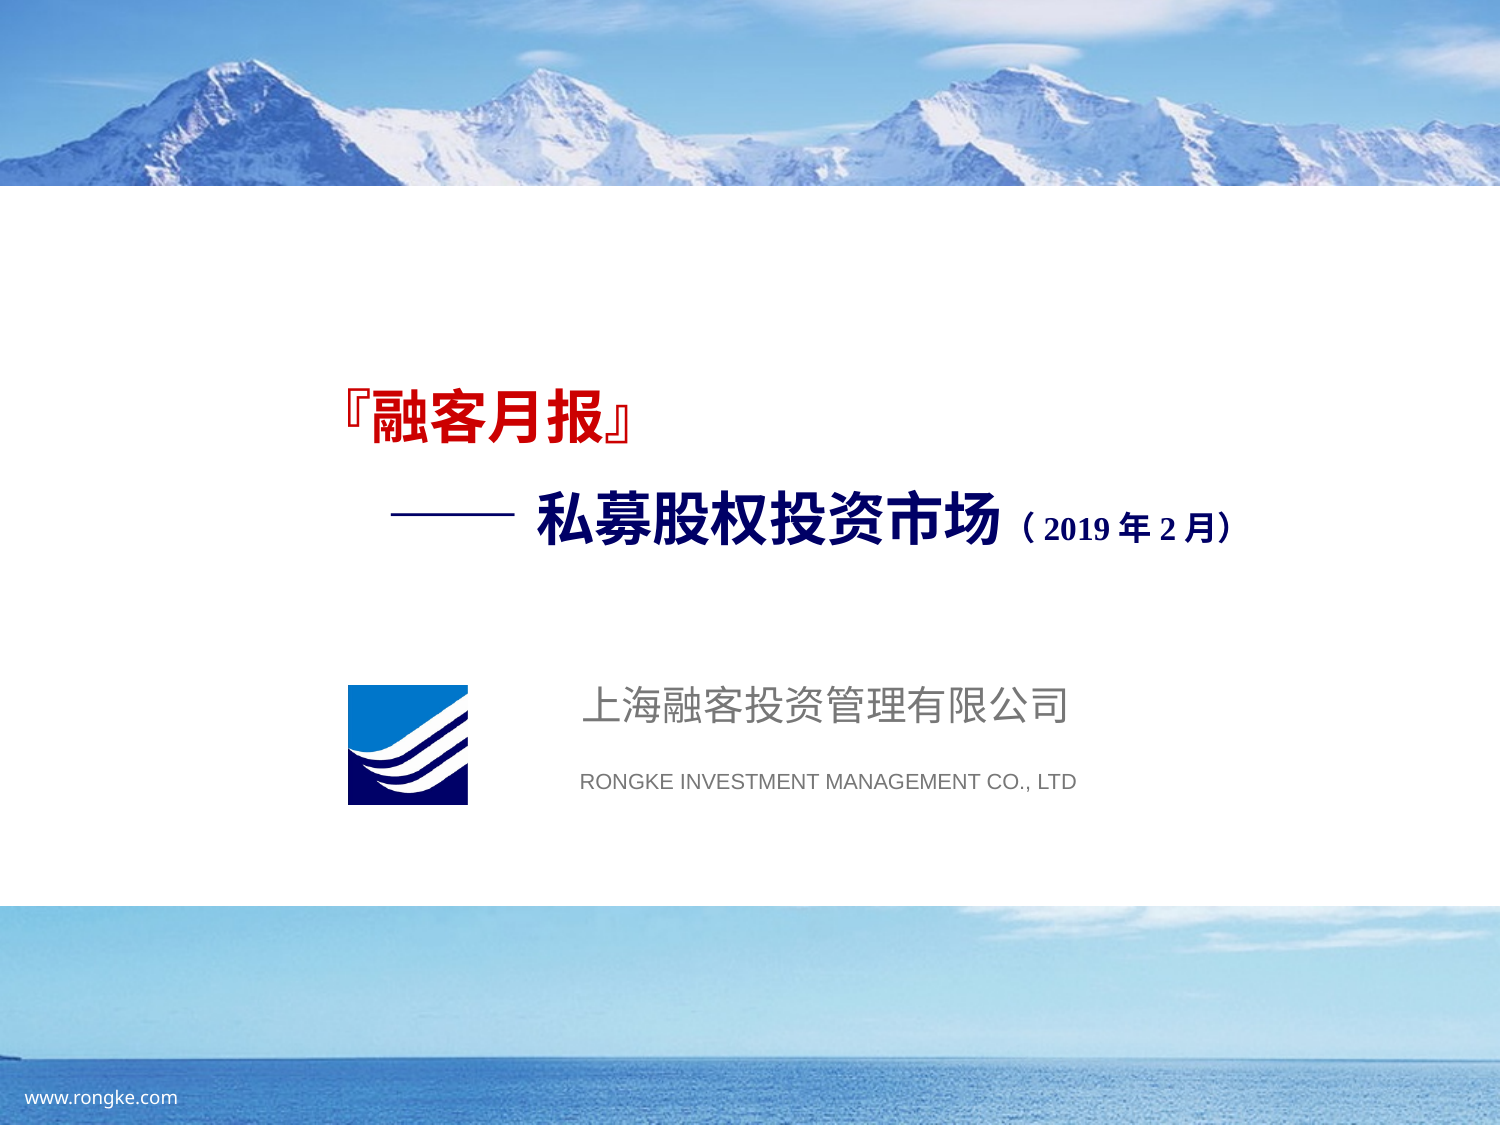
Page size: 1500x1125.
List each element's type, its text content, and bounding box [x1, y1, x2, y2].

picture [348, 685, 468, 805]
text_box ——私募股权投资市场（2019年2月） [108, 466, 1266, 562]
picture [0, 0, 1500, 186]
picture [0, 906, 1500, 1125]
text_box 『融客月报』 [298, 364, 902, 466]
